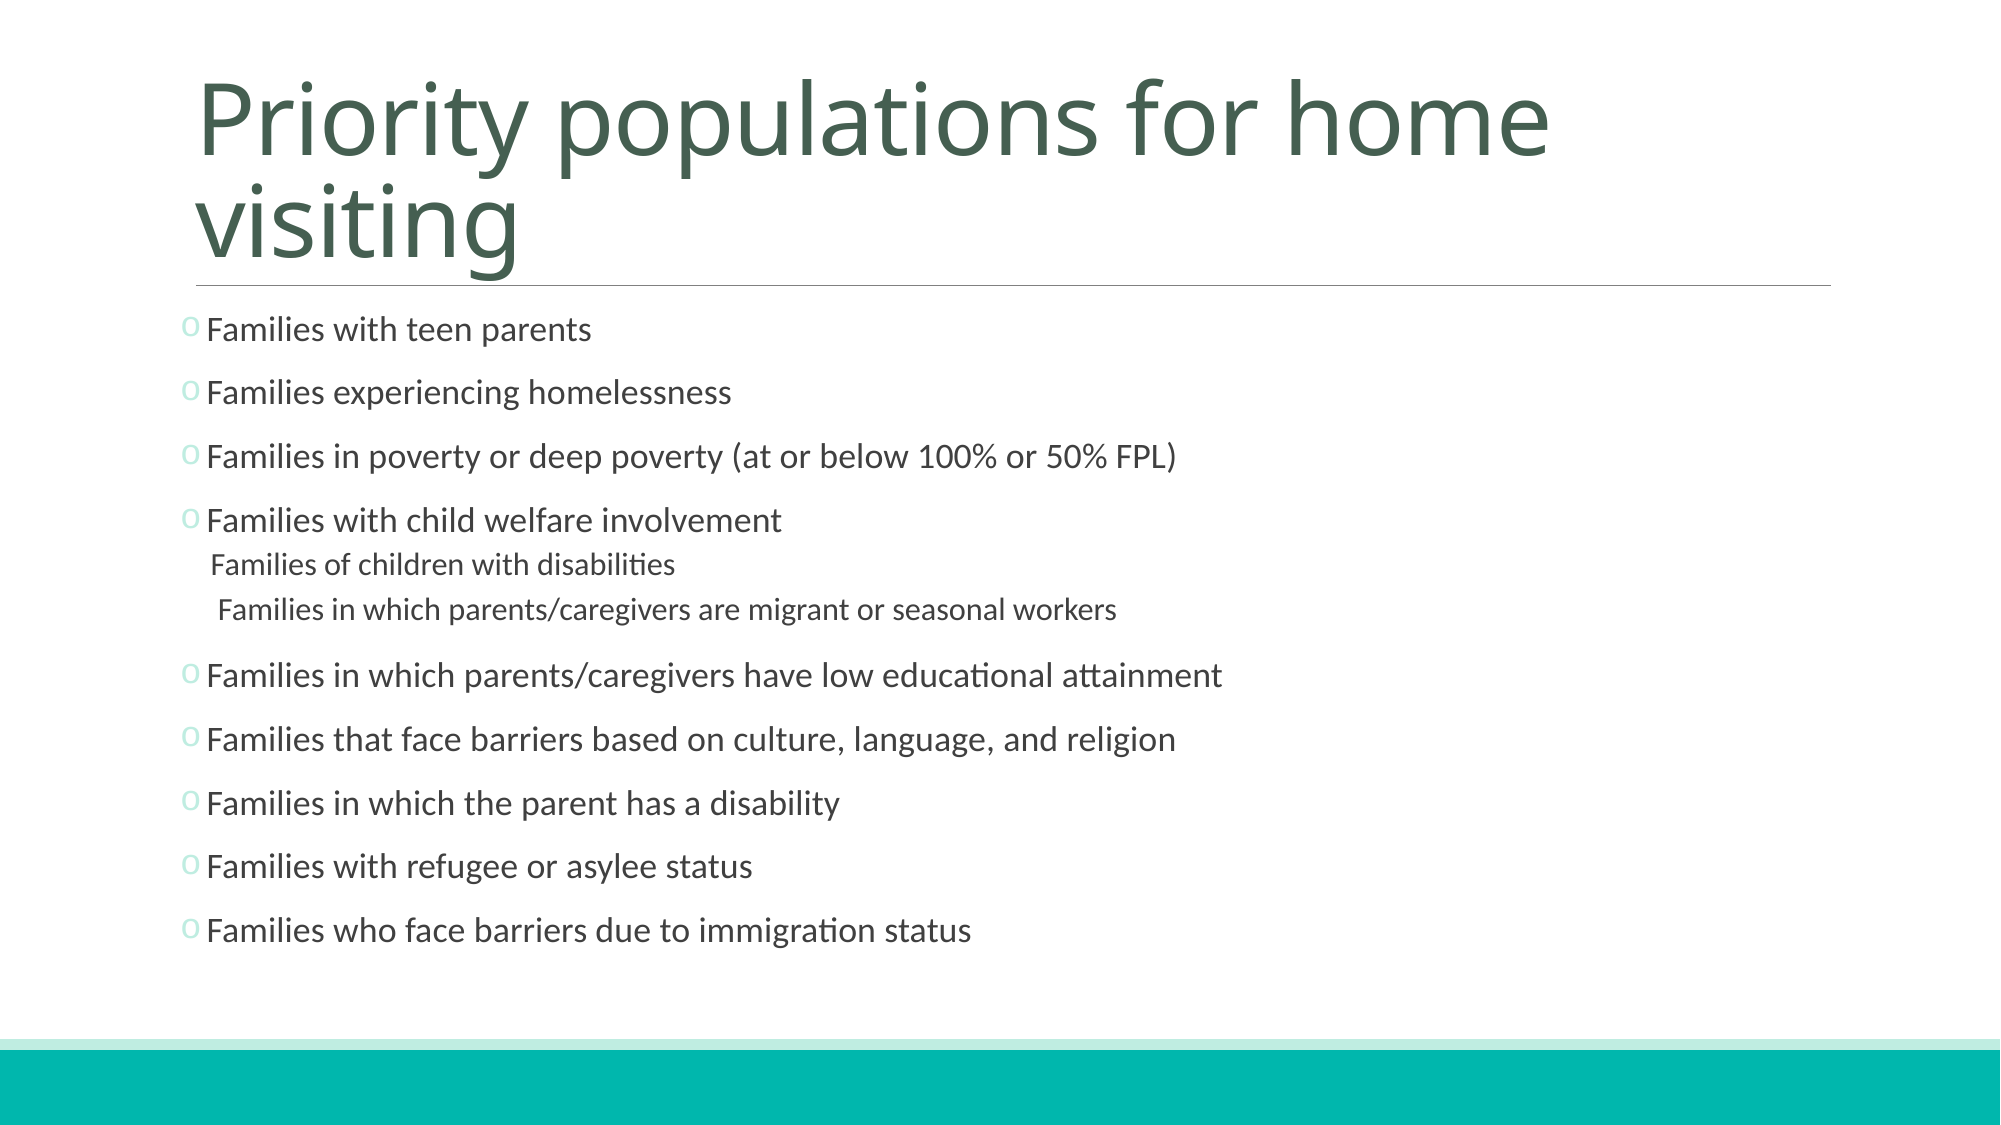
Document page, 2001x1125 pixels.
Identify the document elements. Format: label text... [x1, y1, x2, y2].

list Families with teen parents Families experiencing homelessness Families in poverty or deep poverty (at or below 100% or 50% FPL) Families with child welfare involvement Families of children with disabilities Families in which parents/caregivers are migrant or seasonal workers Families in which parents/caregivers have low educational attainment Families that face barriers based on culture, language, and religion Families in which the parent has a disability Families with refugee or asylee status Families who face barriers due to immigration status [180, 302, 1830, 963]
title Priority populations for home visiting [180, 47, 1830, 285]
